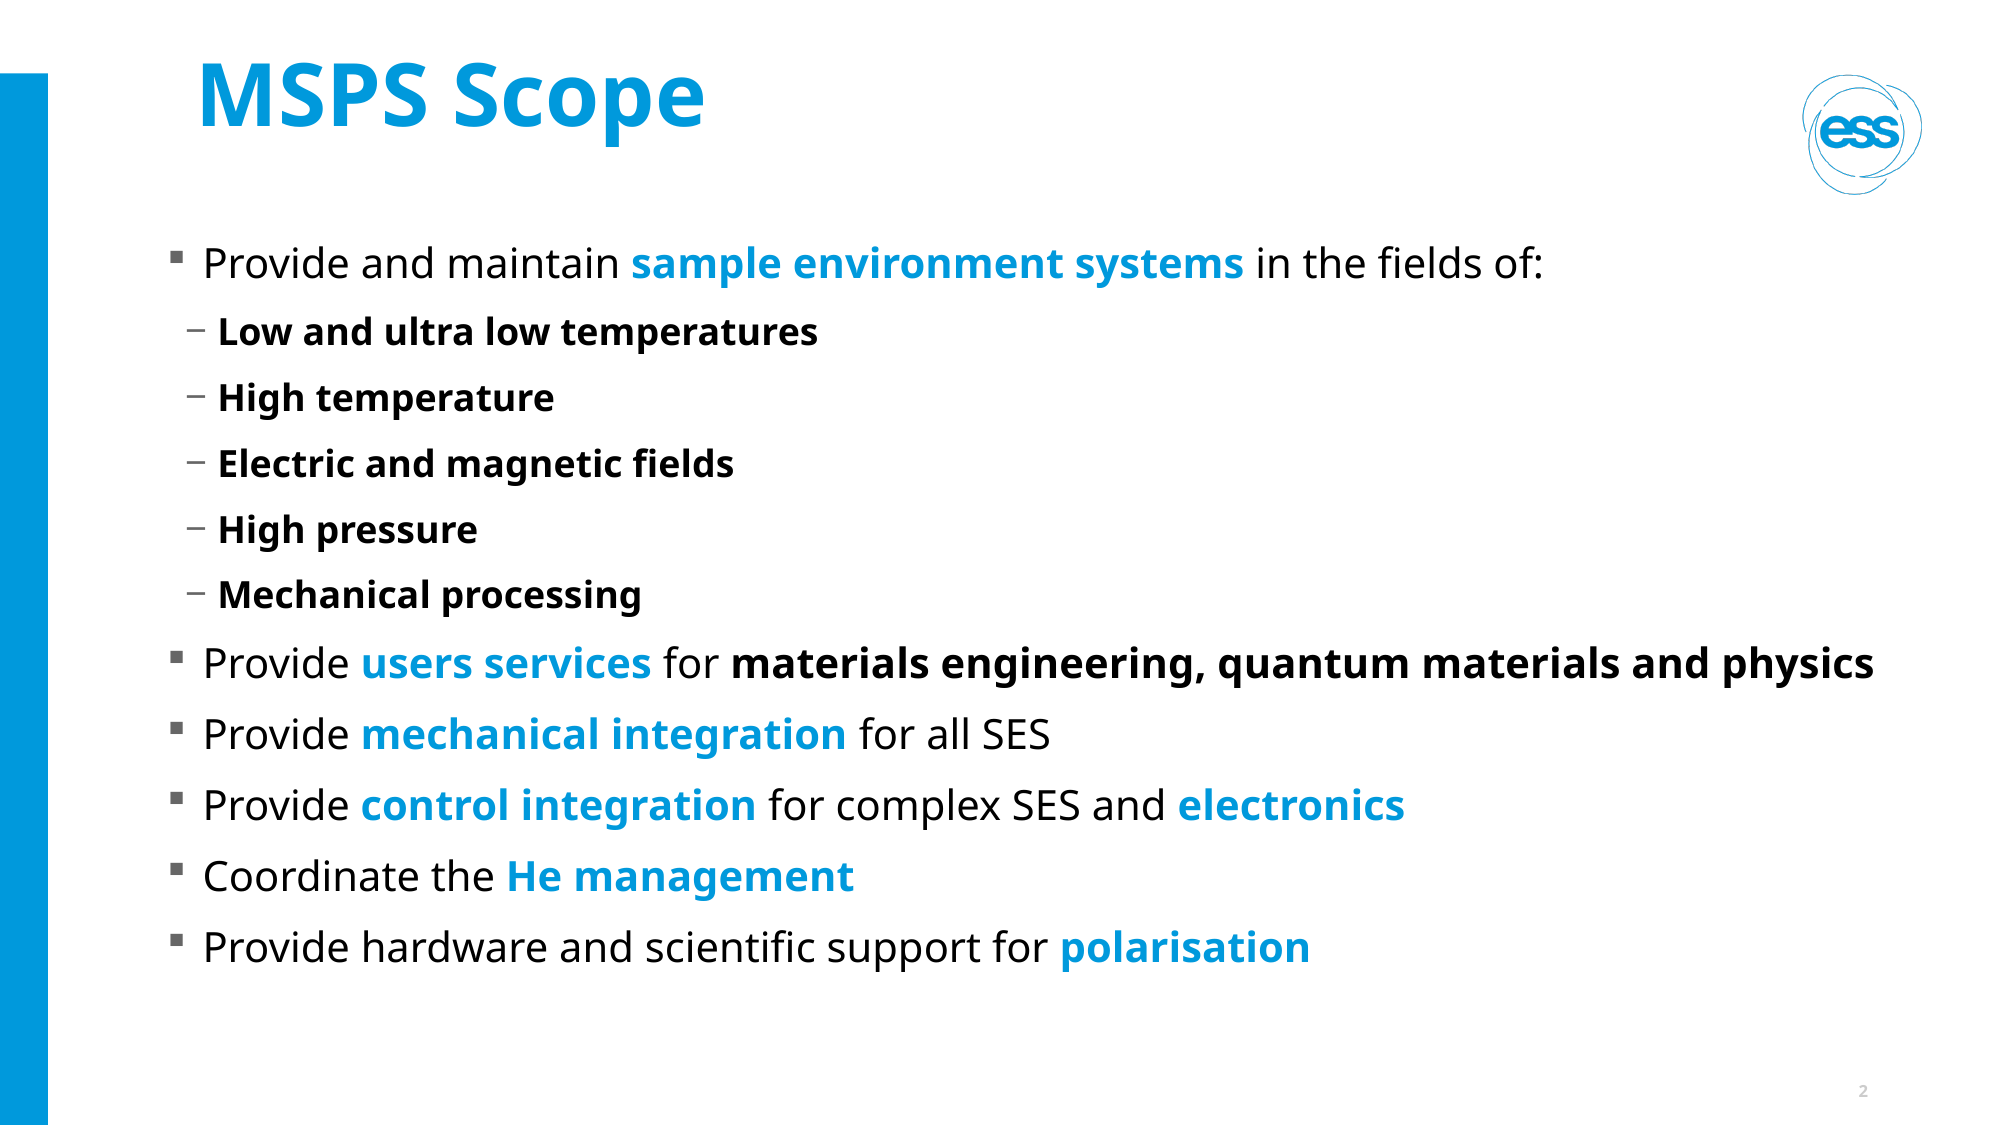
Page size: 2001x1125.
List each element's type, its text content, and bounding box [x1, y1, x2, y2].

list Provide and maintain sample environment systems in the fields of: Low and ultra low temperatures High temperature Electric and magnetic fields High pressure Mechanical processing Provide users services for materials engineering, quantum materials and physics Provide mechanical integration for all SES Provide control integration for complex SES and electronics Coordinate the He management Provide hardware and scientific support for polarisation [143, 229, 1899, 1012]
slide_number 2 [1432, 1062, 1883, 1123]
title MSPS Scope [181, 43, 1717, 152]
